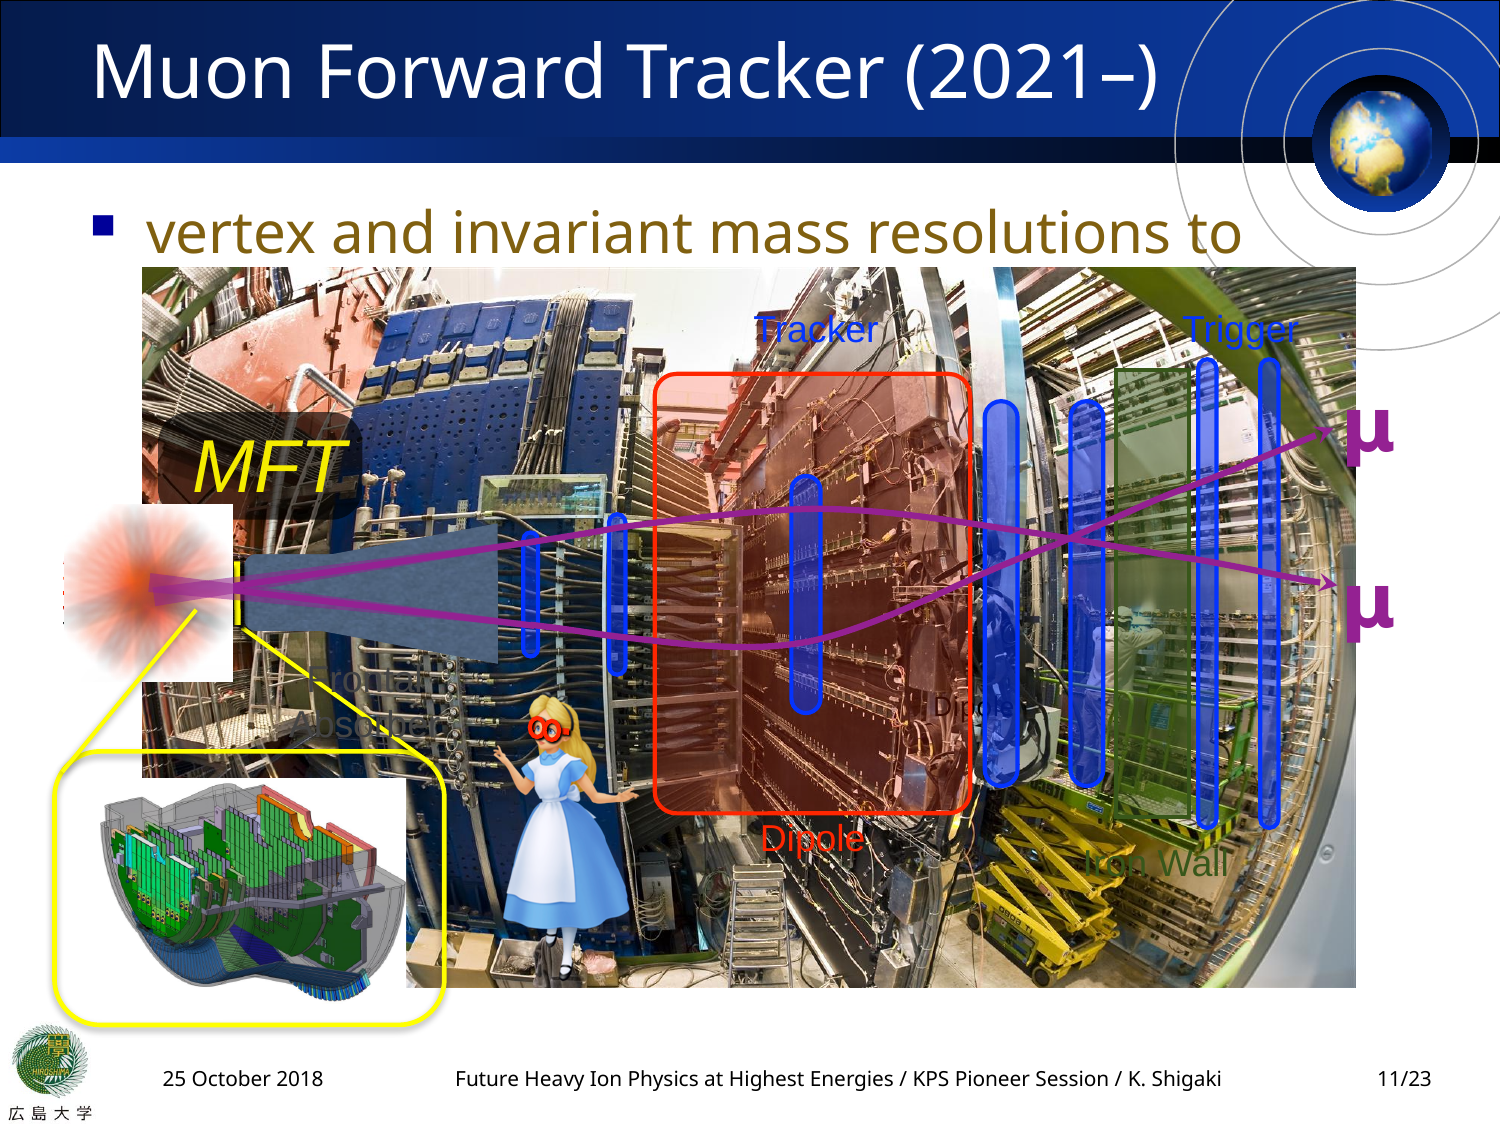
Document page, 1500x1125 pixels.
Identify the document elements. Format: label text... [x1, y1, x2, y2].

title Muon Forward Tracker (2021–) [75, 0, 1317, 138]
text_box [64, 503, 682, 682]
picture [1330, 91, 1432, 196]
picture [0, 1021, 101, 1124]
footer Future Heavy Ion Physics at Highest Energies / KPS Pioneer Session / K. Shigaki [359, 1058, 1317, 1103]
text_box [244, 295, 1402, 894]
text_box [62, 609, 197, 773]
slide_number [147, 1058, 359, 1103]
picture [98, 682, 1356, 1005]
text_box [62, 408, 537, 504]
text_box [529, 717, 570, 741]
slide_number 10/23 [1317, 1058, 1448, 1103]
text_box [53, 777, 442, 1026]
picture [142, 266, 1356, 408]
list vertex and invariant mass resolutions to improve [75, 187, 1424, 1036]
